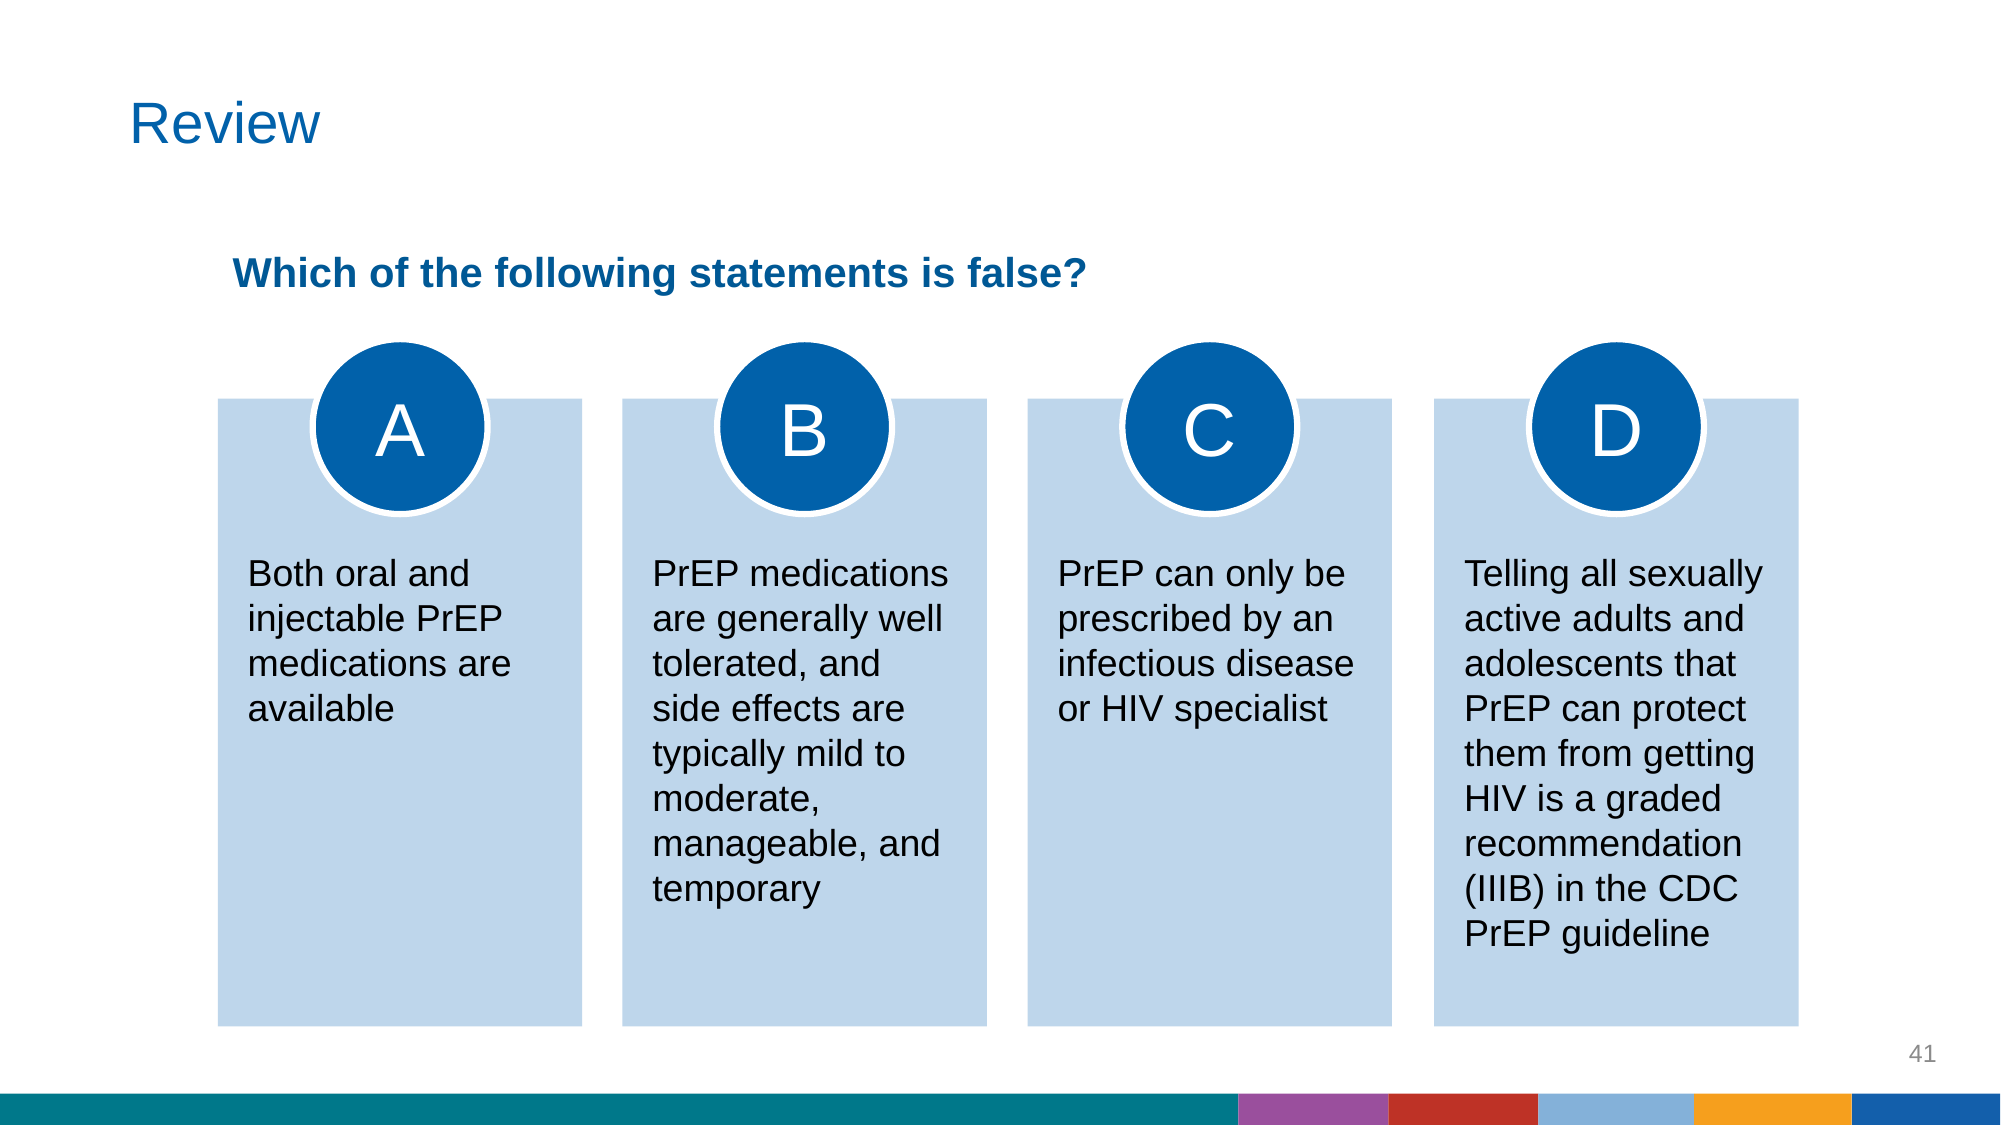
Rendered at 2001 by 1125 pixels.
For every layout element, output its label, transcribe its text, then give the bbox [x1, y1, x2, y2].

text_box PrEP medications are generally well tolerated, and side effects are typically mild to moderate, manageable, and temporary [622, 398, 987, 1027]
title Review [99, 69, 1901, 171]
text_box D [1528, 339, 1704, 515]
text_box Which of the following statements is false? [217, 238, 1749, 316]
text_box A [312, 339, 488, 515]
text_box Both oral and injectable PrEP medications are available [217, 398, 583, 1027]
text_box B [717, 339, 893, 515]
text_box PrEP can only be prescribed by an infectious disease or HIV specialist [1027, 398, 1392, 1027]
slide_number 41 [1852, 1027, 1952, 1078]
text_box Telling all sexually active adults and adolescents that PrEP can protect them from getting HIV is a graded recommendation (IIIB) in the CDC PrEP guideline [1434, 398, 1799, 1027]
text_box C [1122, 339, 1298, 515]
